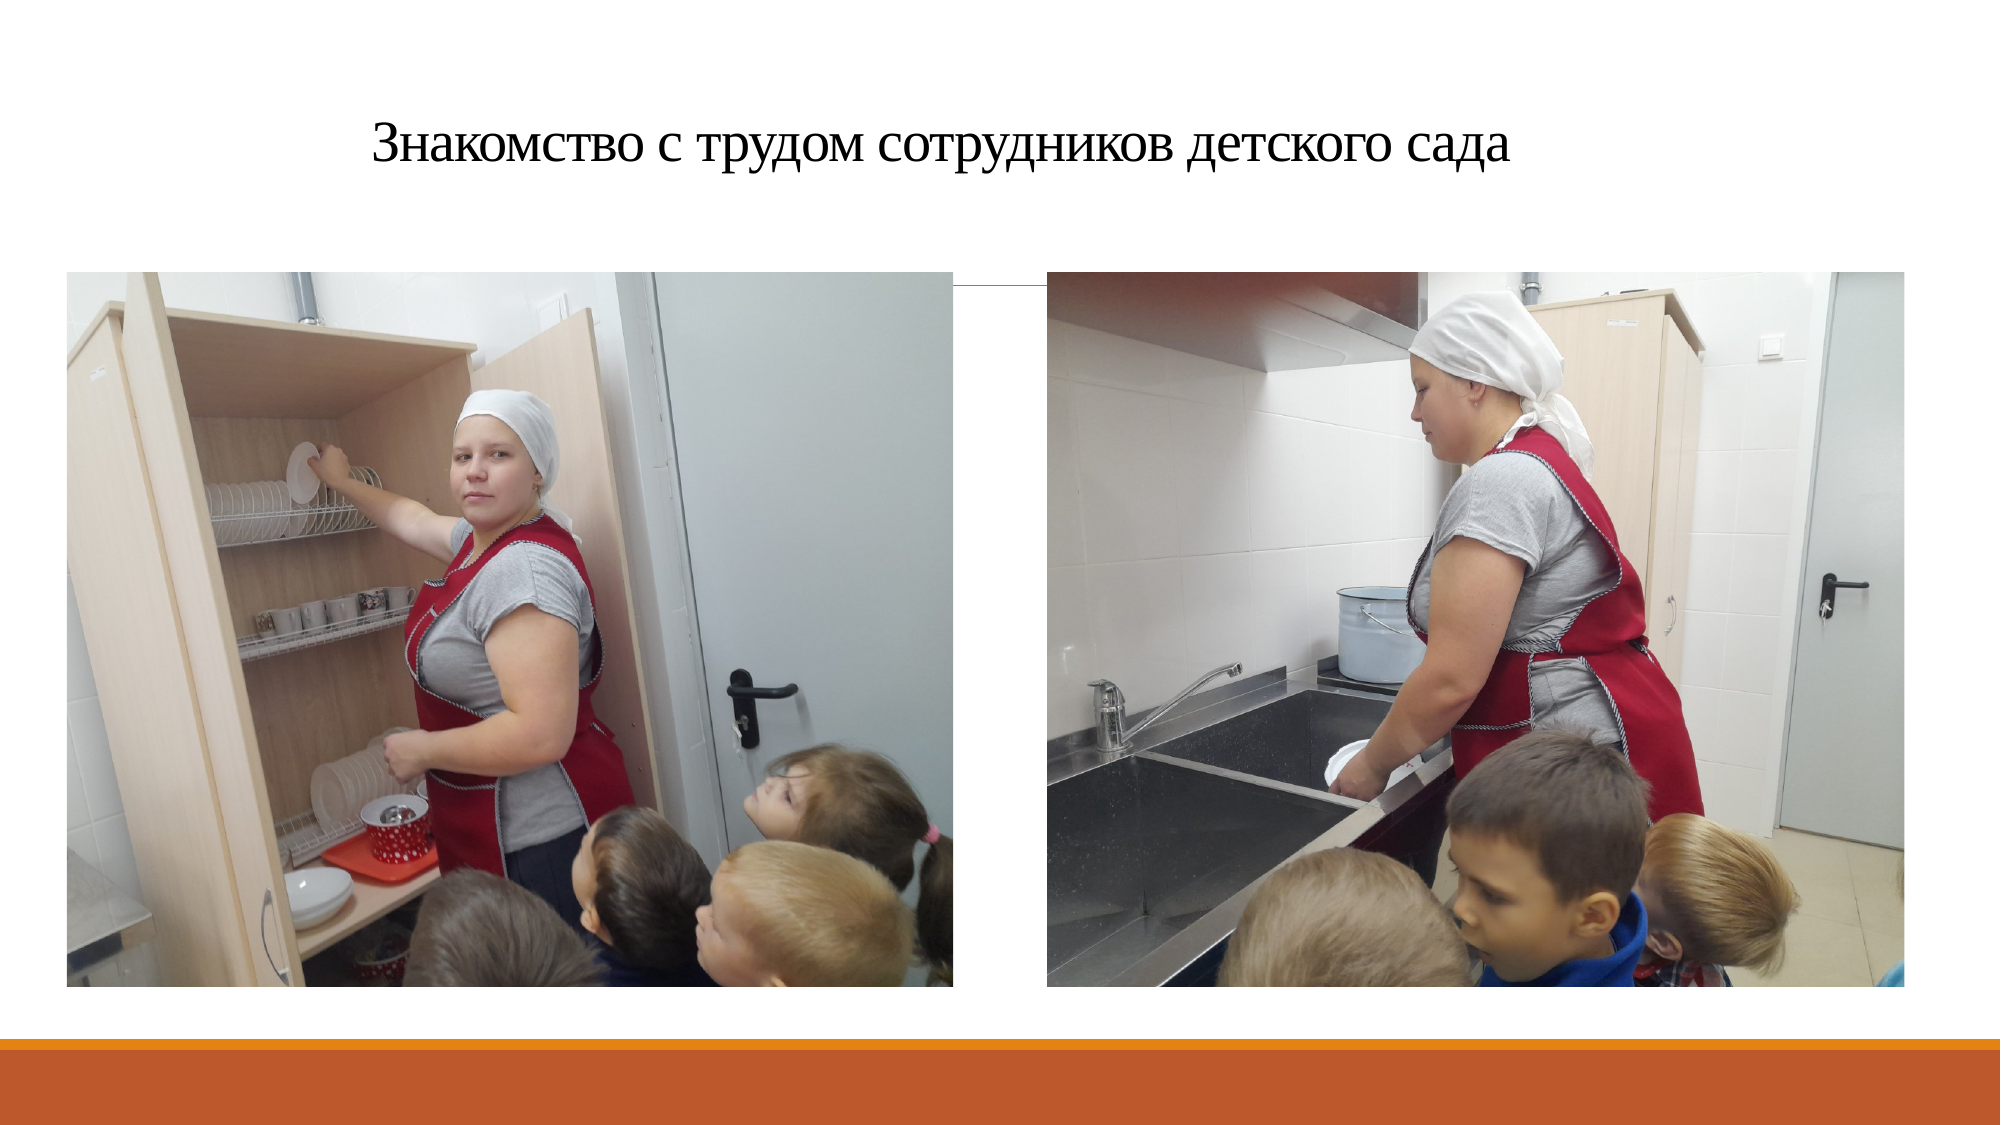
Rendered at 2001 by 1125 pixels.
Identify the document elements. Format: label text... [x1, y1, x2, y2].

picture [1046, 272, 1905, 987]
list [66, 272, 954, 987]
title Знакомство с трудом сотрудников детского сада [356, 0, 1597, 181]
